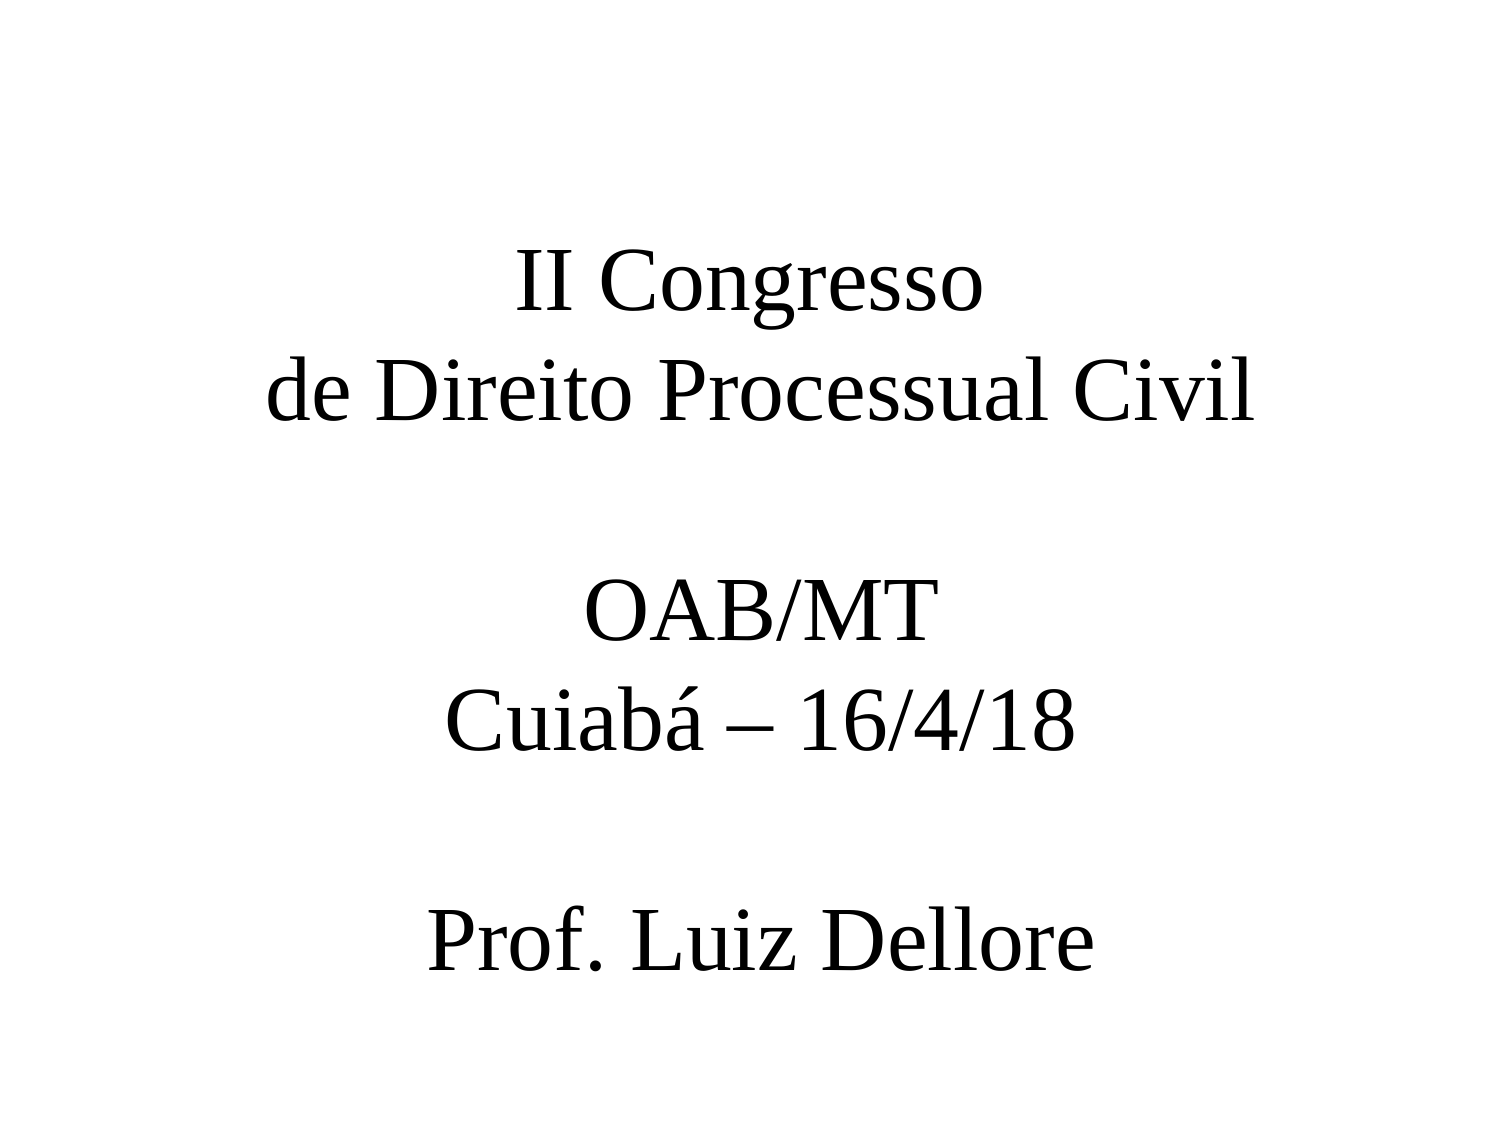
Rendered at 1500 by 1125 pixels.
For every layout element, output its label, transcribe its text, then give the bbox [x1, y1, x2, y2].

text_box II Congresso de Direito Processual Civil OAB/MT Cuiabá – 16/4/18 Prof. Luiz Dellore [135, 211, 1388, 997]
